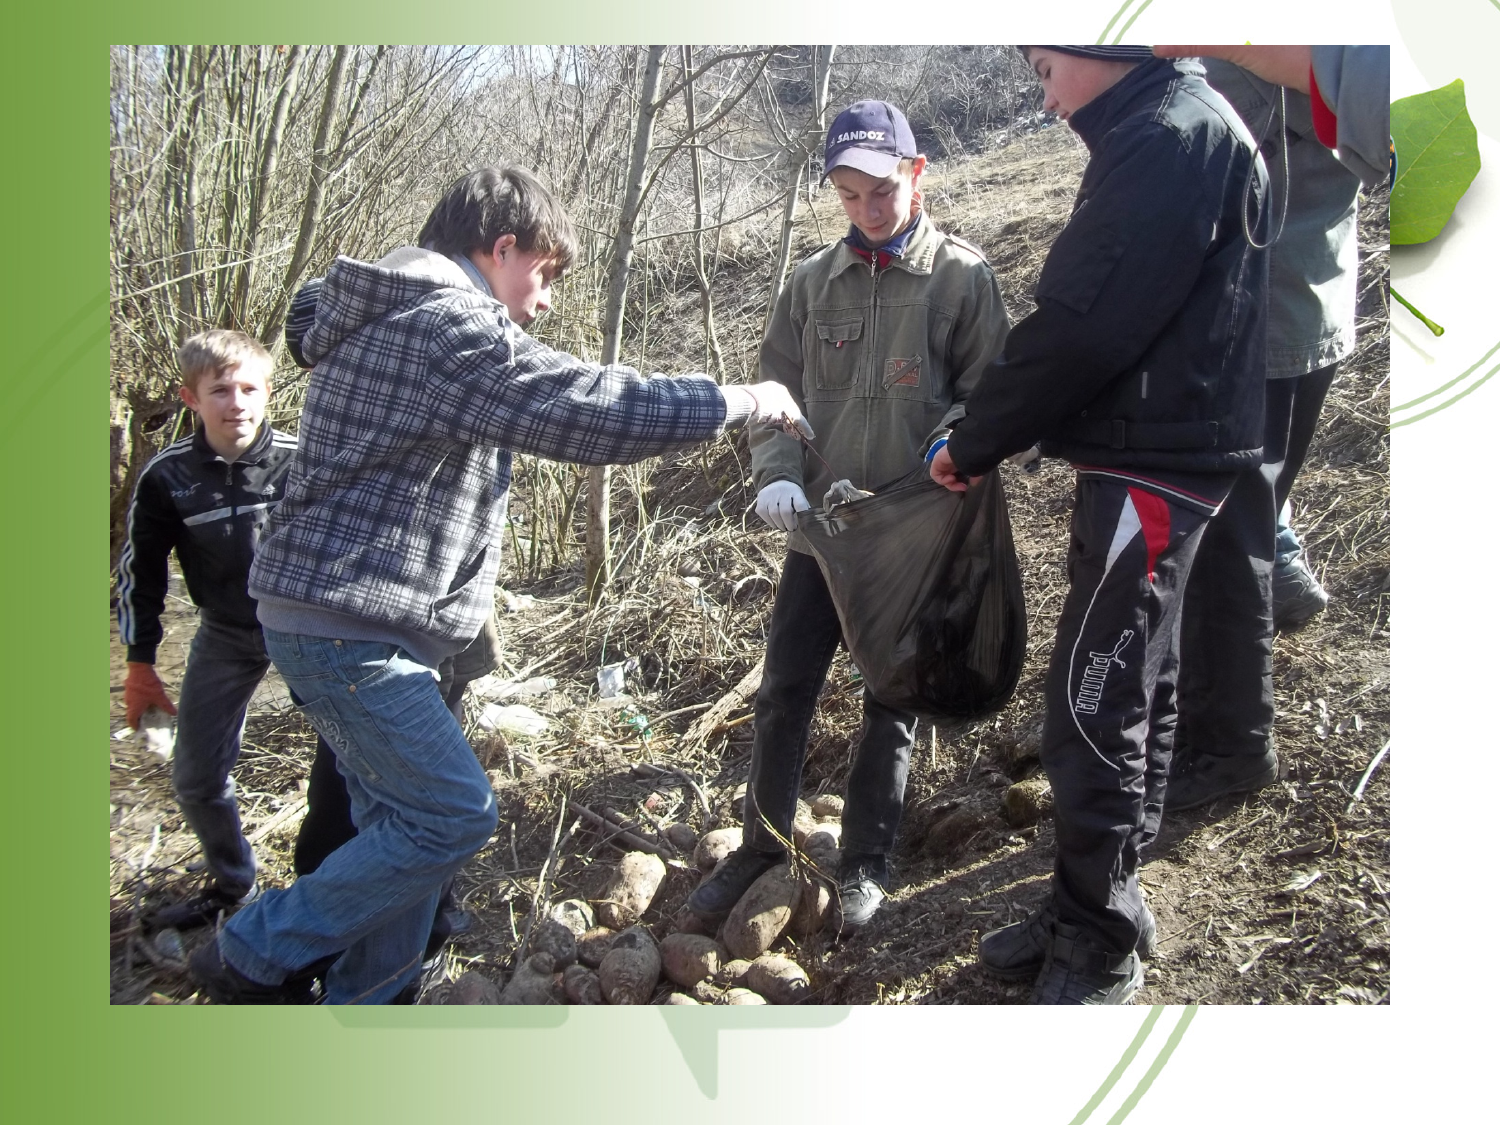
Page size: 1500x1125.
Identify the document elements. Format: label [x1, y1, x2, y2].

list [109, 44, 1391, 1006]
picture [0, 0, 1500, 1125]
